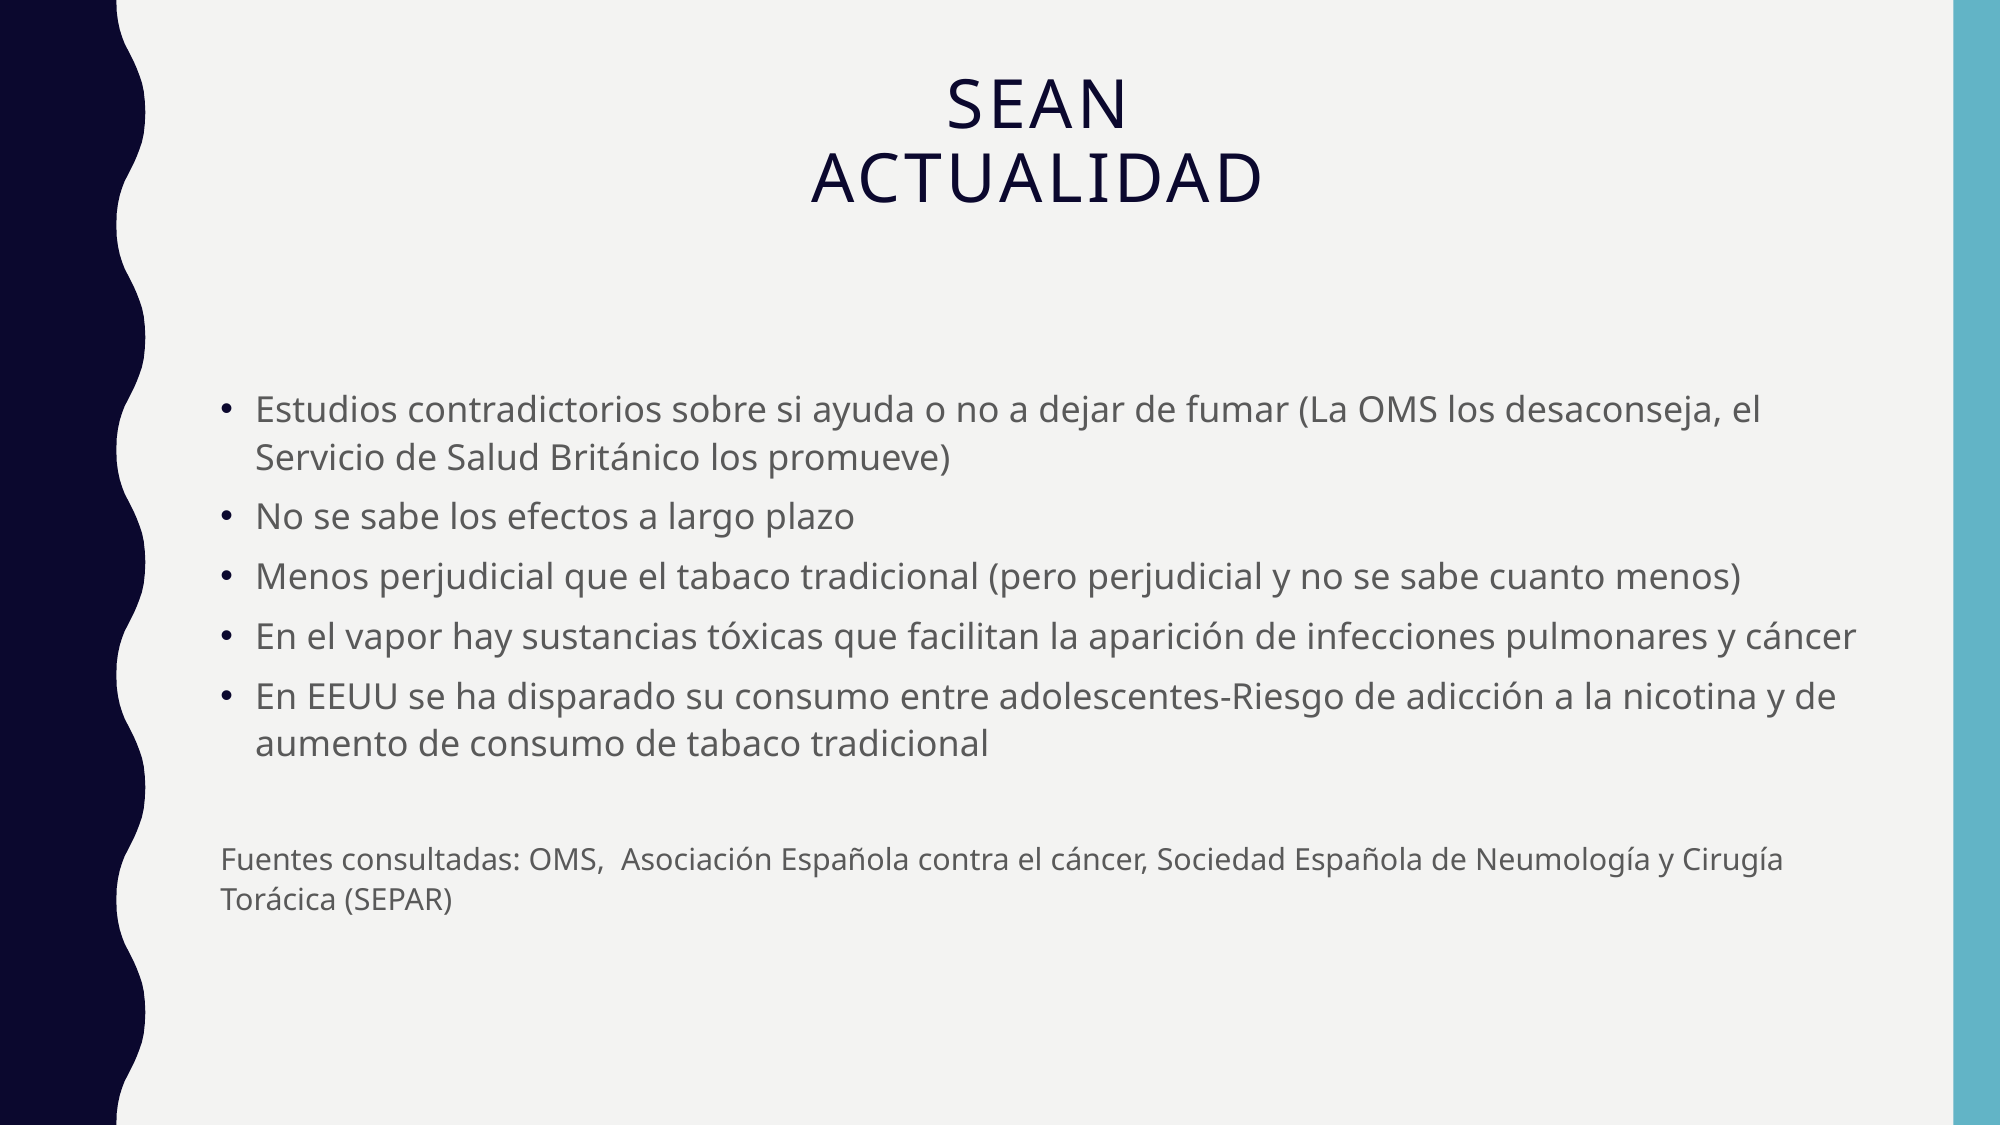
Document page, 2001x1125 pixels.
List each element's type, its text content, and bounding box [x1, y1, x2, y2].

title Sean actualidad [205, 62, 1875, 308]
list Estudios contradictorios sobre si ayuda o no a dejar de fumar (La OMS los desaconseja, el Servicio de Salud Británico los promueve) No se sabe los efectos a largo plazo Menos perjudicial que el tabaco tradicional (pero perjudicial y no se sabe cuanto menos) En el vapor hay sustancias tóxicas que facilitan la aparición de infecciones pulmonares y cáncer En EEUU se ha disparado su consumo entre adolescentes-Riesgo de adicción a la nicotina y de aumento de consumo de tabaco tradicional Fuentes consultadas: OMS, Asociación Española contra el cáncer, Sociedad Española de Neumología y Cirugía Torácica (SEPAR) [205, 375, 1875, 965]
